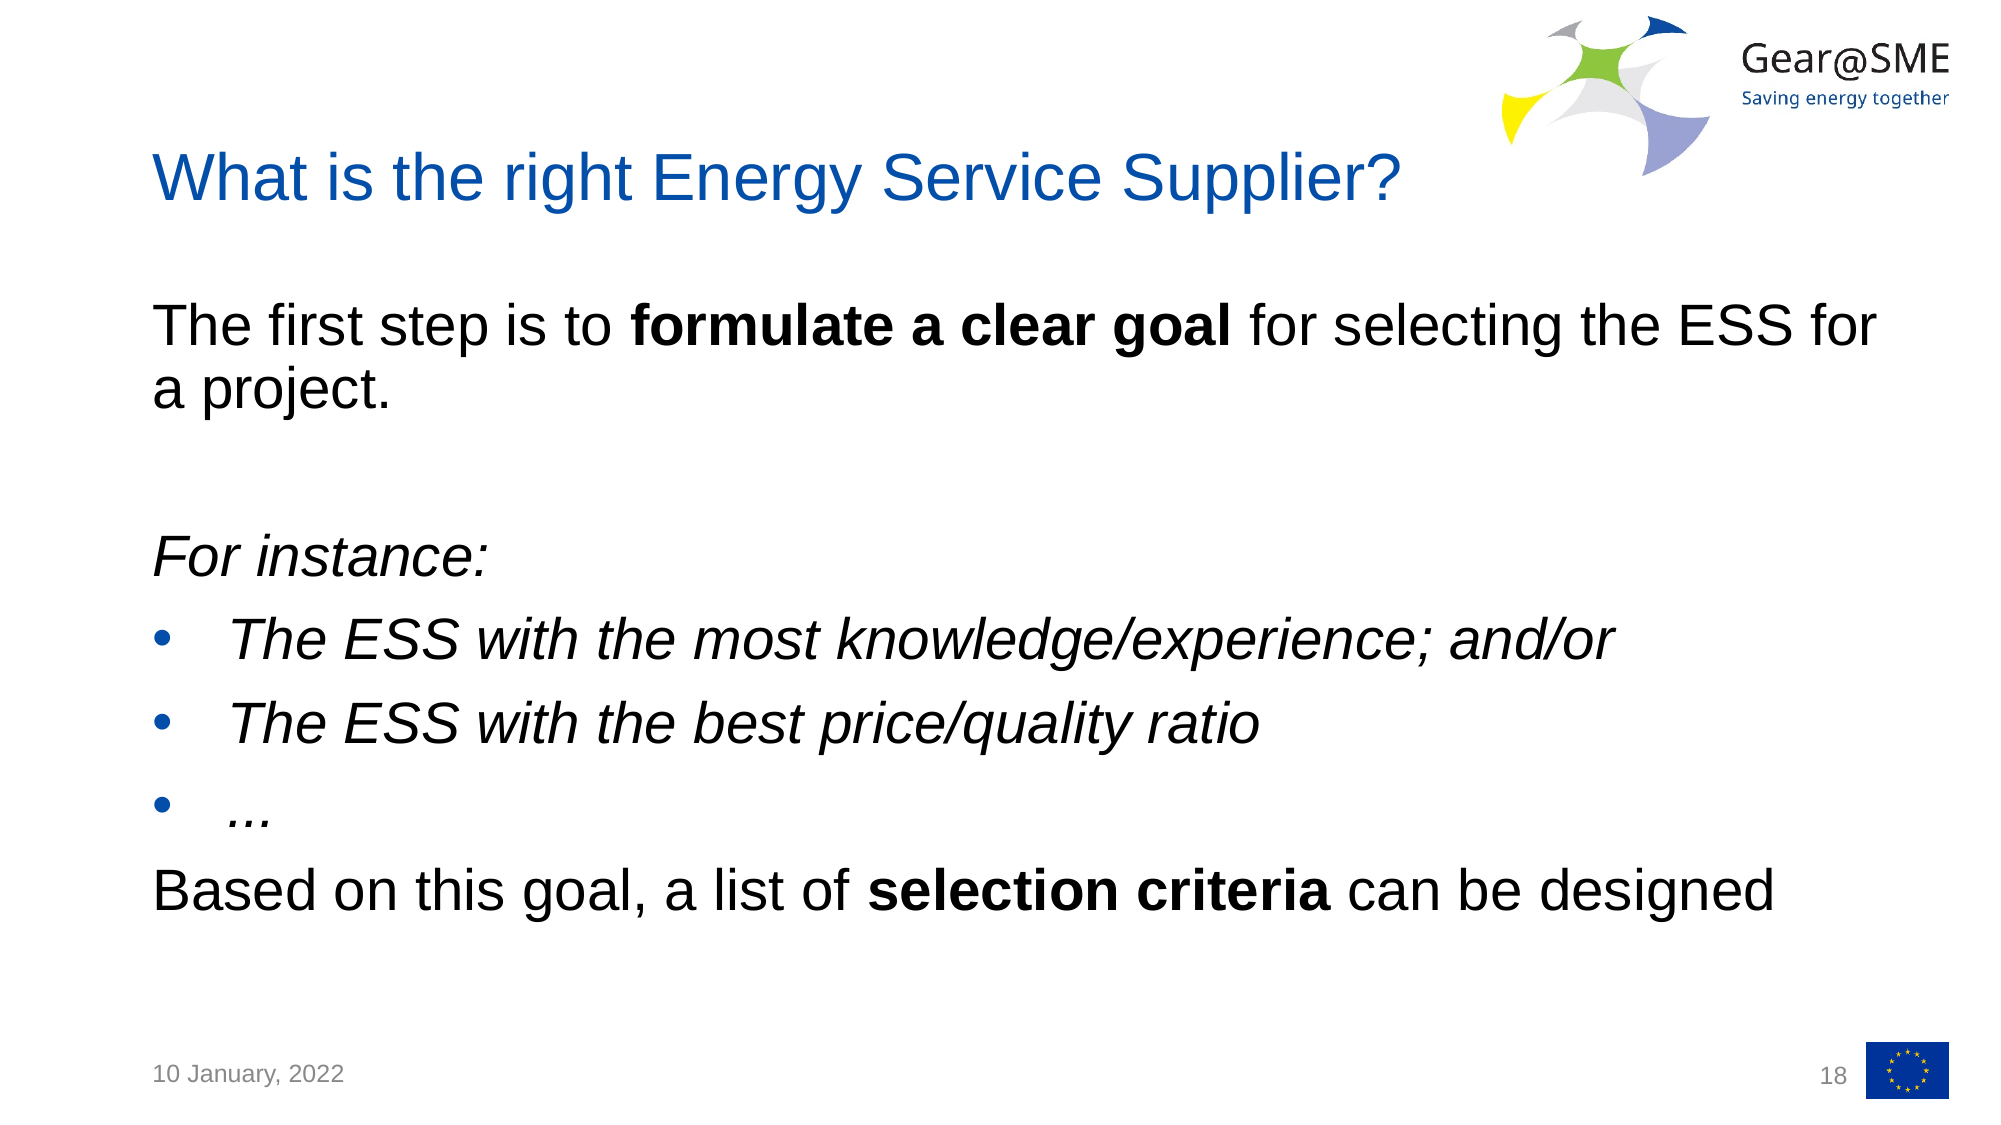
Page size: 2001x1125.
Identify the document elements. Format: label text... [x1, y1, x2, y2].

title What is the right Energy Service Supplier? [137, 119, 1863, 239]
picture [1866, 1042, 1949, 1099]
list The first step is to formulate a clear goal for selecting the ESS for a project. For instance: The ESS with the most knowledge/experience; and/or The ESS with the best price/quality ratio ... Based on this goal, a list of selection criteria can be designed [137, 288, 1922, 1043]
slide_number 18 [1412, 1044, 1863, 1104]
picture [1502, 16, 1949, 176]
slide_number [137, 1042, 588, 1103]
